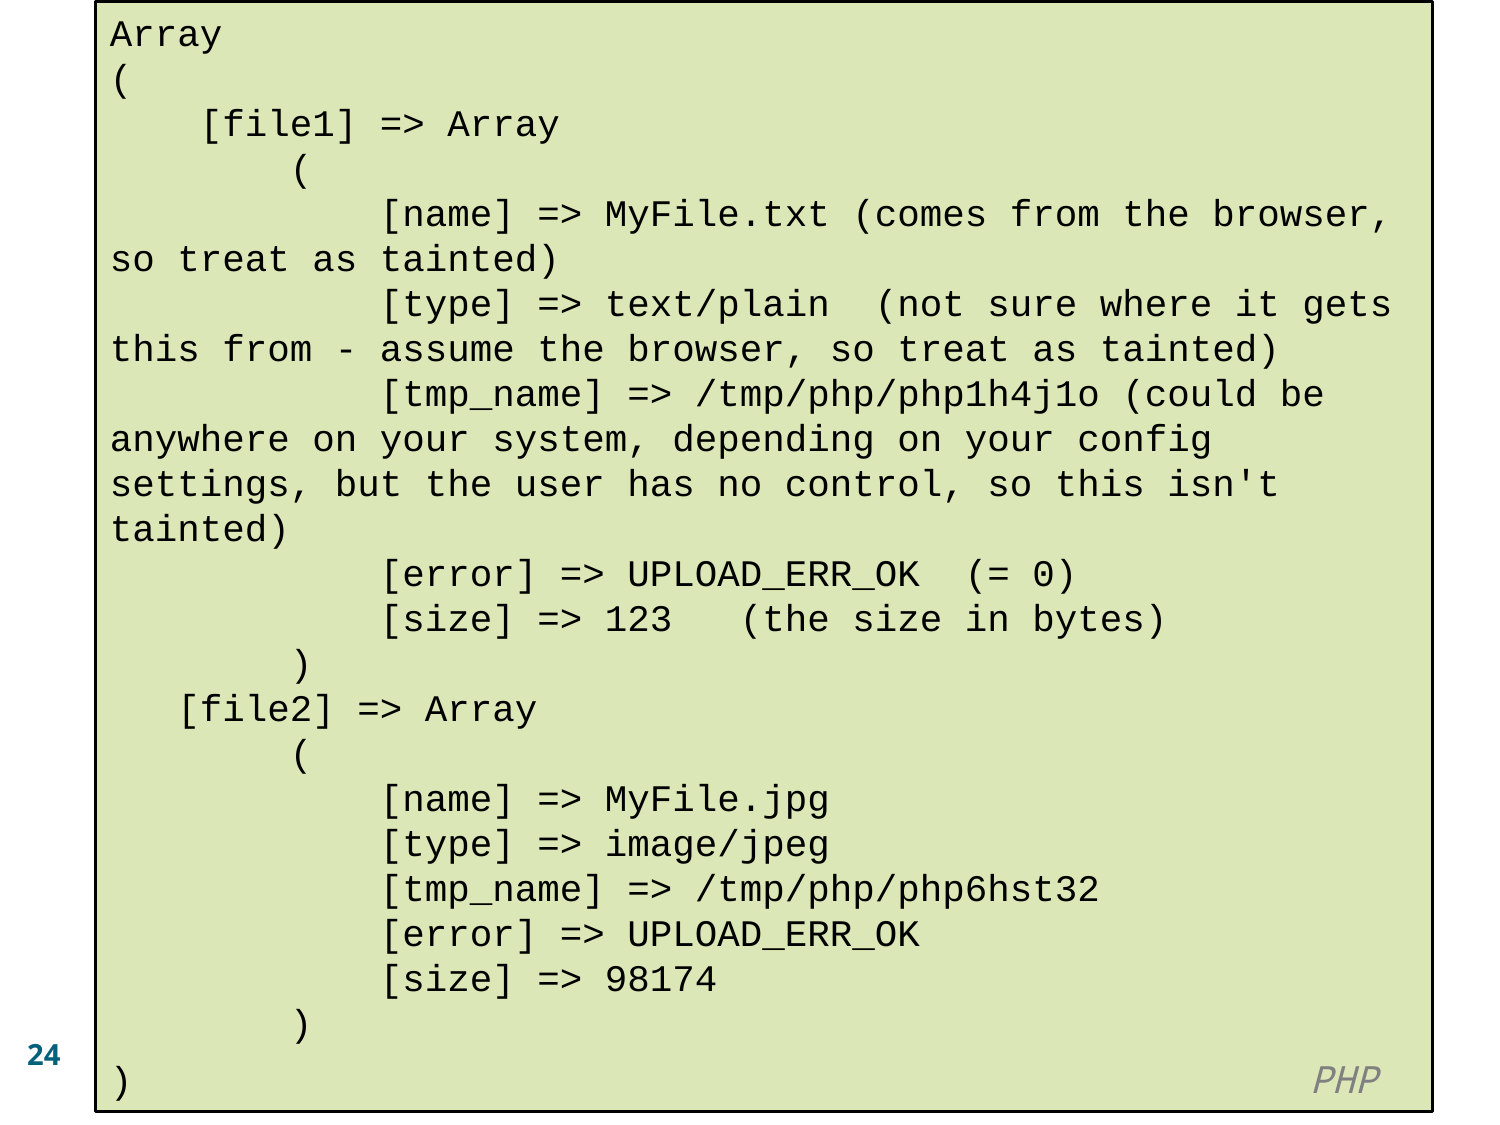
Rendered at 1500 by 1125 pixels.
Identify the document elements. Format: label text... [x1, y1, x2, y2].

text_box Array ( [file1] => Array ( [name] => MyFile.txt (comes from the browser, so treat as tainted) [type] => text/plain (not sure where it gets this from - assume the browser, so treat as tainted) [tmp_name] => /tmp/php/php1h4j1o (could be anywhere on your system, depending on your config settings, but the user has no control, so this isn't tainted) [error] => UPLOAD_ERR_OK (= 0) [size] => 123 (the size in bytes) ) [file2] => Array ( [name] => MyFile.jpg [type] => image/jpeg [tmp_name] => /tmp/php/php6hst32 [error] => UPLOAD_ERR_OK [size] => 98174 ) ) PHP [95, 1, 1433, 1112]
slide_number 24 [0, 1025, 88, 1088]
